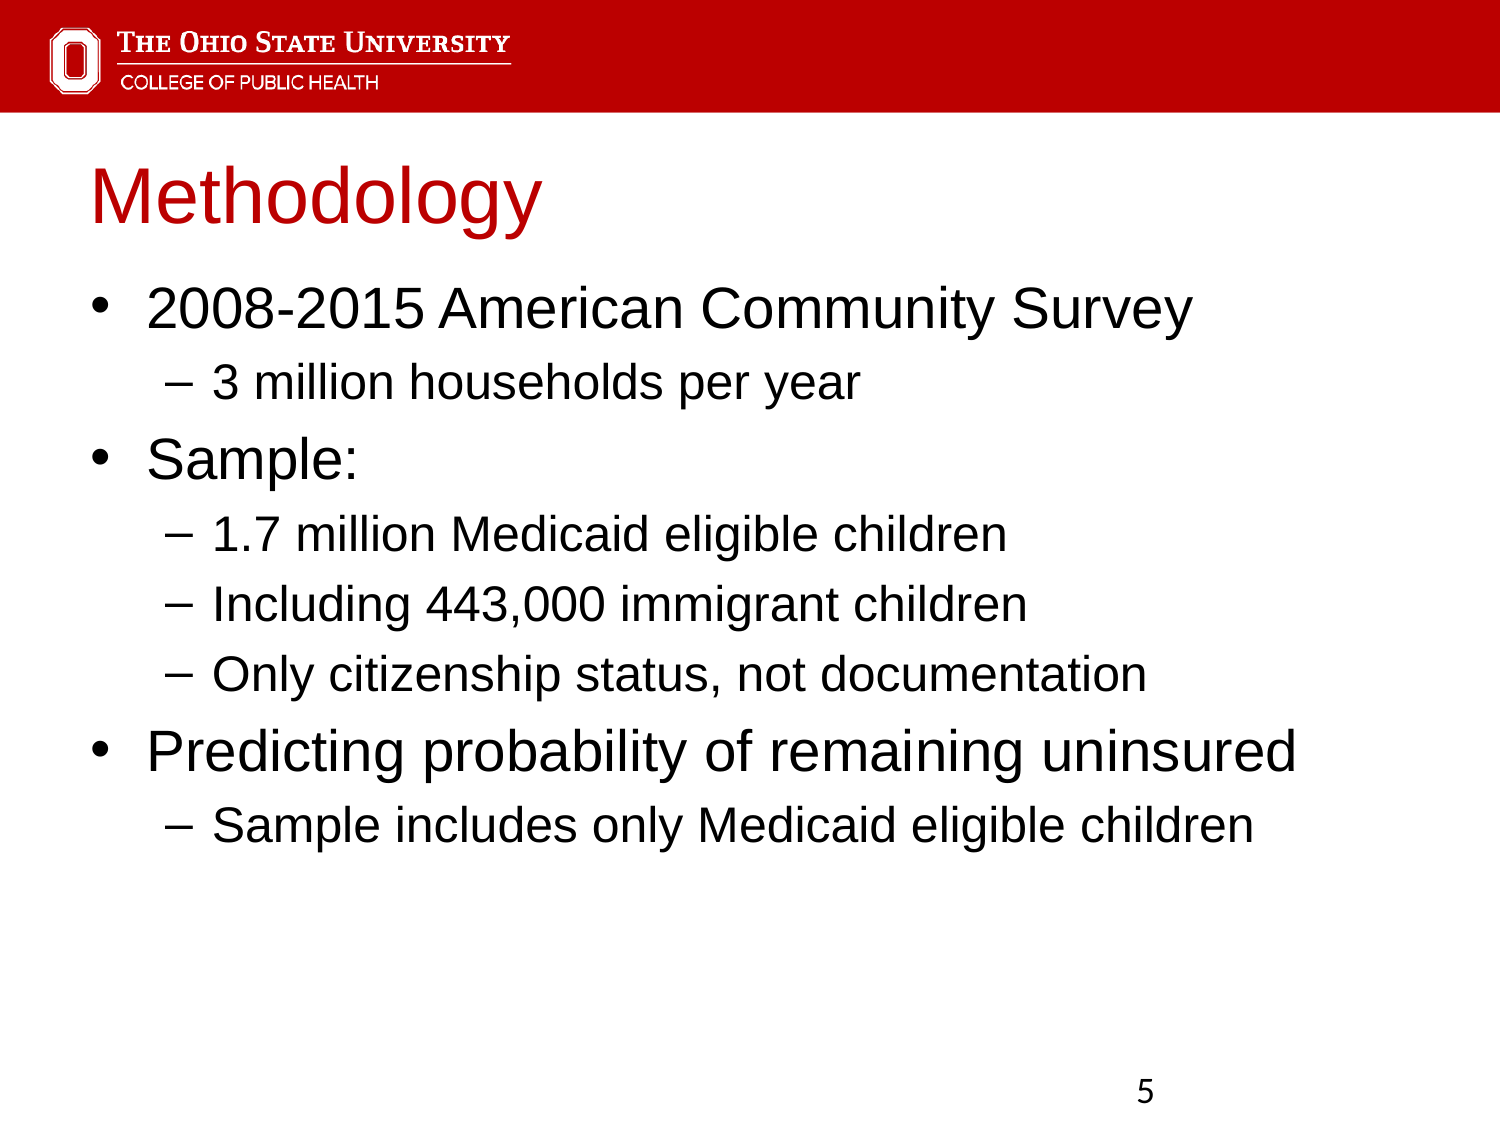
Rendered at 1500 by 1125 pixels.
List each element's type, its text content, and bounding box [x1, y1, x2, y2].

picture [37, 0, 525, 148]
list 2008-2015 American Community Survey 3 million households per year Sample: 1.7 million Medicaid eligible children Including 443,000 immigrant children Only citizenship status, not documentation Predicting probability of remaining uninsured Sample includes only Medicaid eligible children [75, 262, 1425, 1050]
text_box Methodology [74, 137, 1042, 248]
slide_number 5 [1121, 1059, 1459, 1119]
